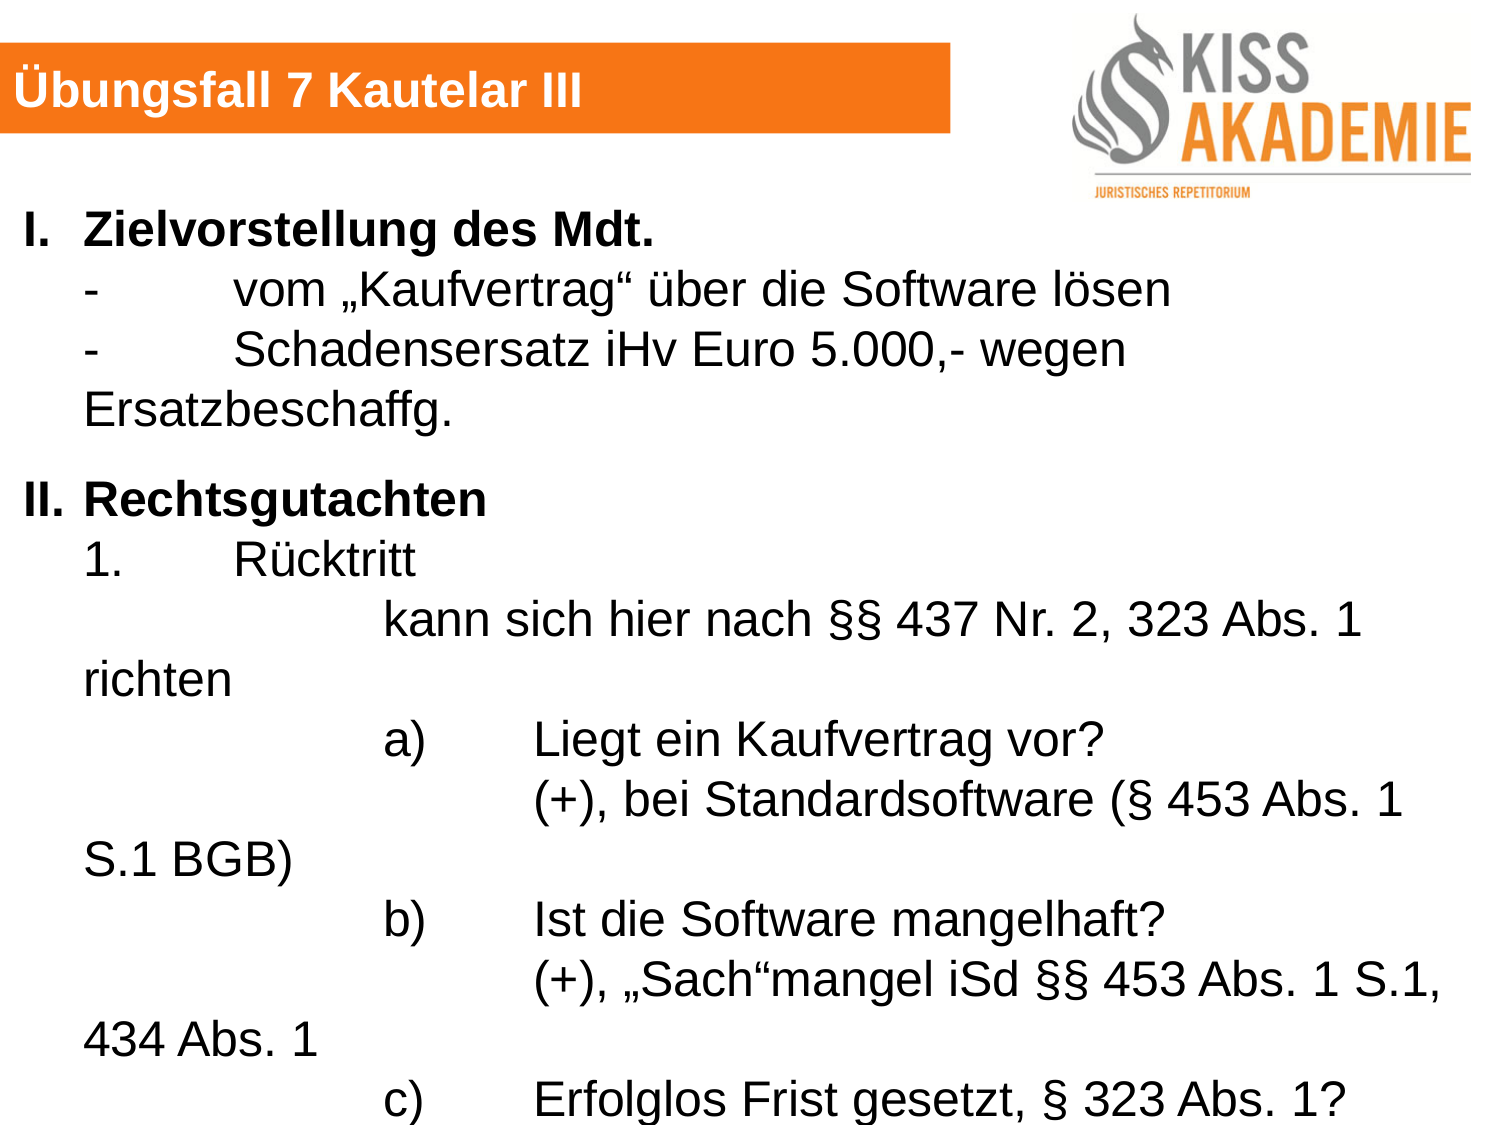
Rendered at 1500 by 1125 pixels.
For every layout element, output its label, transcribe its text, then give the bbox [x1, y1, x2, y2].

text_box I. Zielvorstellung des Mdt. - vom „Kaufvertrag“ über die Software lösen - Schadensersatz iHv Euro 5.000,- wegen Ersatzbeschaffg. II. Rechtsgutachten 1. Rücktritt kann sich hier nach §§ 437 Nr. 2, 323 Abs. 1 richten a) Liegt ein Kaufvertrag vor? (+), bei Standardsoftware (§ 453 Abs. 1 S.1 BGB) b) Ist die Software mangelhaft? (+), „Sach“mangel iSd §§ 453 Abs. 1 S.1, 434 Abs. 1 c) Erfolglos Frist gesetzt, § 323 Abs. 1? (-) d) Fristsetzung entbehrlich? (+), nach § 440 S.1 und S.2, wenn § 5 der AGB un- wirksam ist [23, 196, 1465, 1125]
text_box Übungsfall 7 Kautelar III [0, 42, 951, 134]
picture [1072, 13, 1471, 202]
